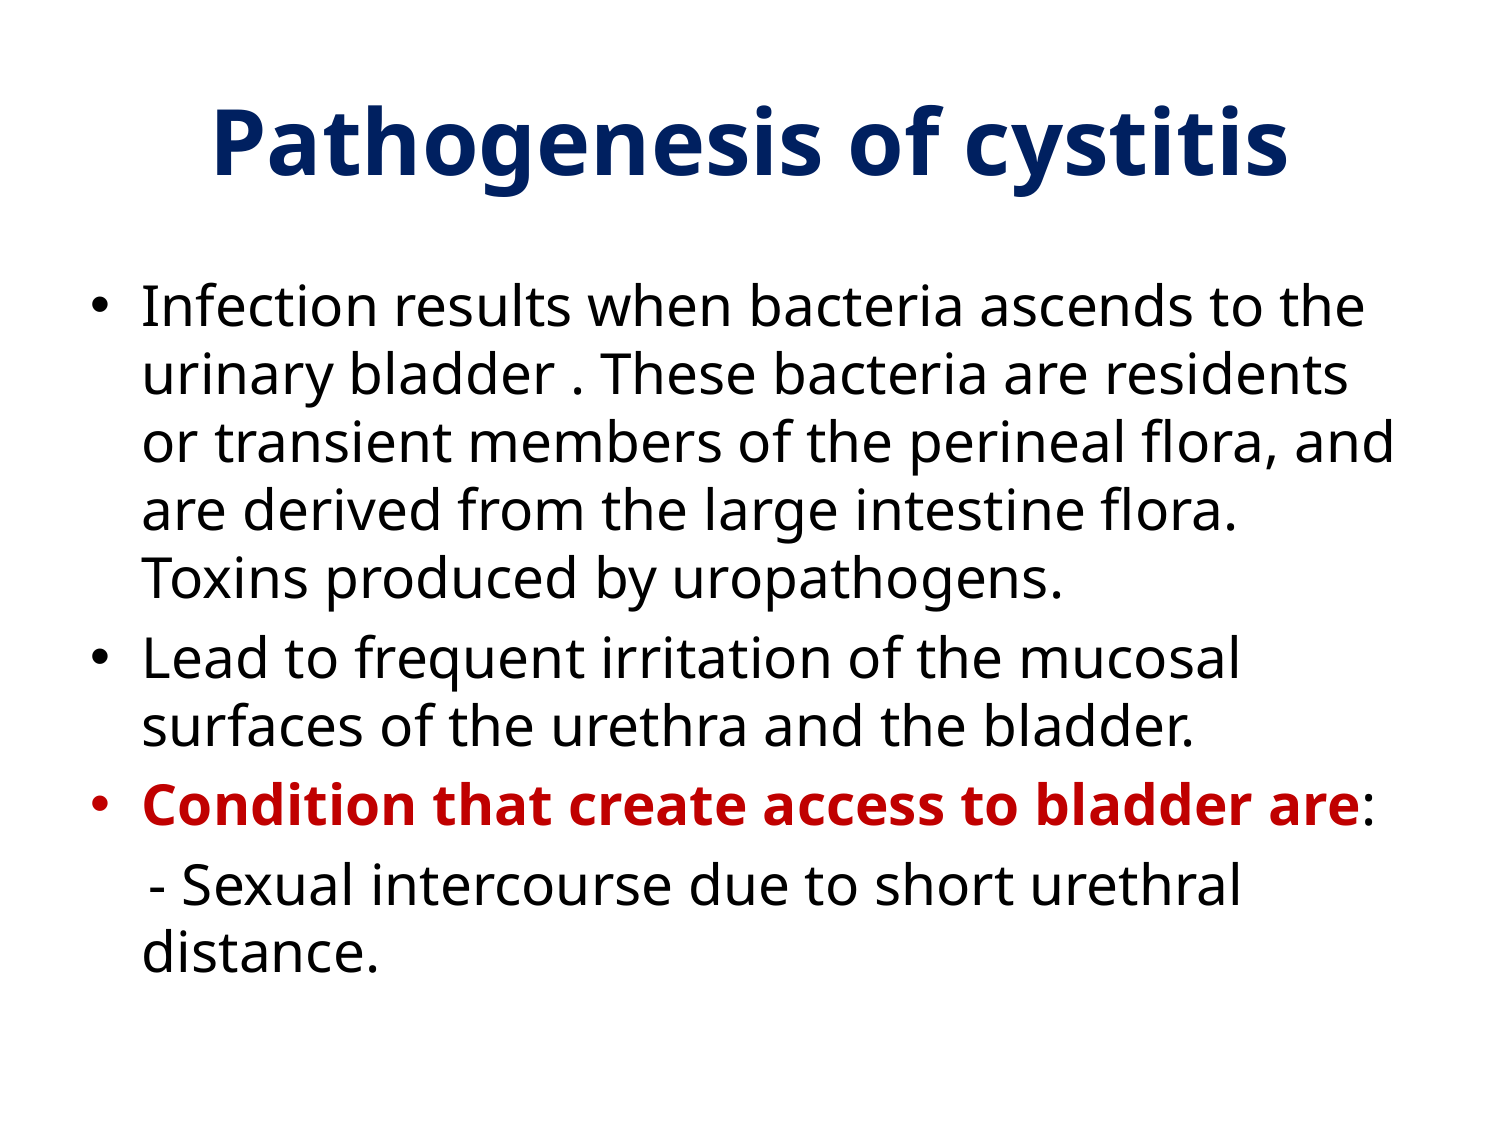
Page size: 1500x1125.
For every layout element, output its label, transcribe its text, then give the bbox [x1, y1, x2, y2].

title Pathogenesis of cystitis [75, 45, 1425, 233]
list Infection results when bacteria ascends to the urinary bladder . These bacteria are residents or transient members of the perineal flora, and are derived from the large intestine flora. Toxins produced by uropathogens. Lead to frequent irritation of the mucosal surfaces of the urethra and the bladder. Condition that create access to bladder are: - Sexual intercourse due to short urethral distance. [75, 262, 1425, 1005]
